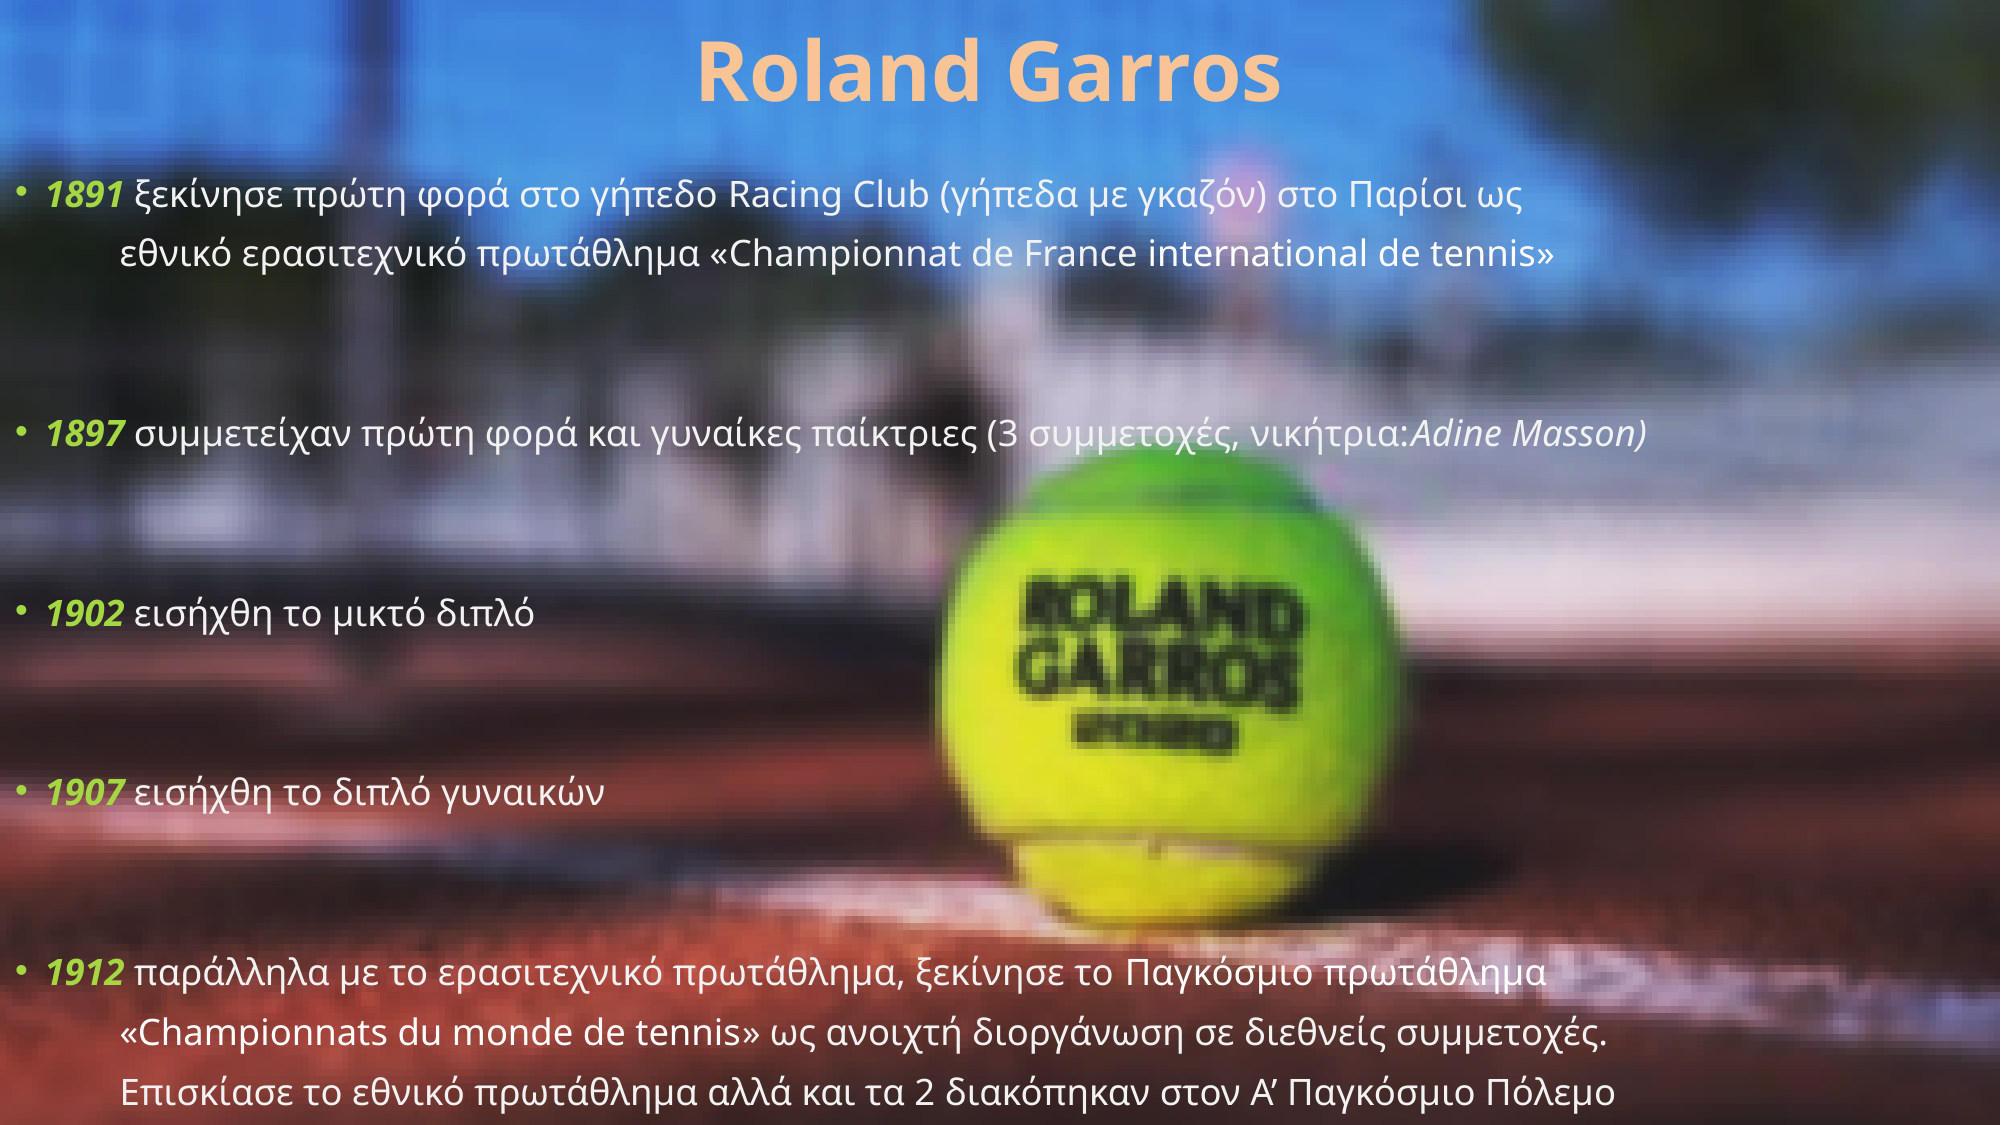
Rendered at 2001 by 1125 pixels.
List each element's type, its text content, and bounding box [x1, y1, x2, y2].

title Roland Garros [659, 0, 1341, 141]
list 1891 ξεκίνησε πρώτη φορά στο γήπεδο Racing Club (γήπεδα με γκαζόν) στο Παρίσι ως εθνικό ερασιτεχνικό πρωτάθλημα «Championnat de France international de tennis» 1897 συμμετείχαν πρώτη φορά και γυναίκες παίκτριες (3 συμμετοχές, νικήτρια:Adine Masson) 1902 εισήχθη το μικτό διπλό 1907 εισήχθη το διπλό γυναικών 1912 παράλληλα με το ερασιτεχνικό πρωτάθλημα, ξεκίνησε το Παγκόσμιο πρωτάθλημα «Championnats du monde de tennis» ως ανοιχτή διοργάνωση σε διεθνείς συμμετοχές. Επισκίασε το εθνικό πρωτάθλημα αλλά και τα 2 διακόπηκαν στον Α’ Παγκόσμιο Πόλεμο [0, 163, 2000, 1125]
